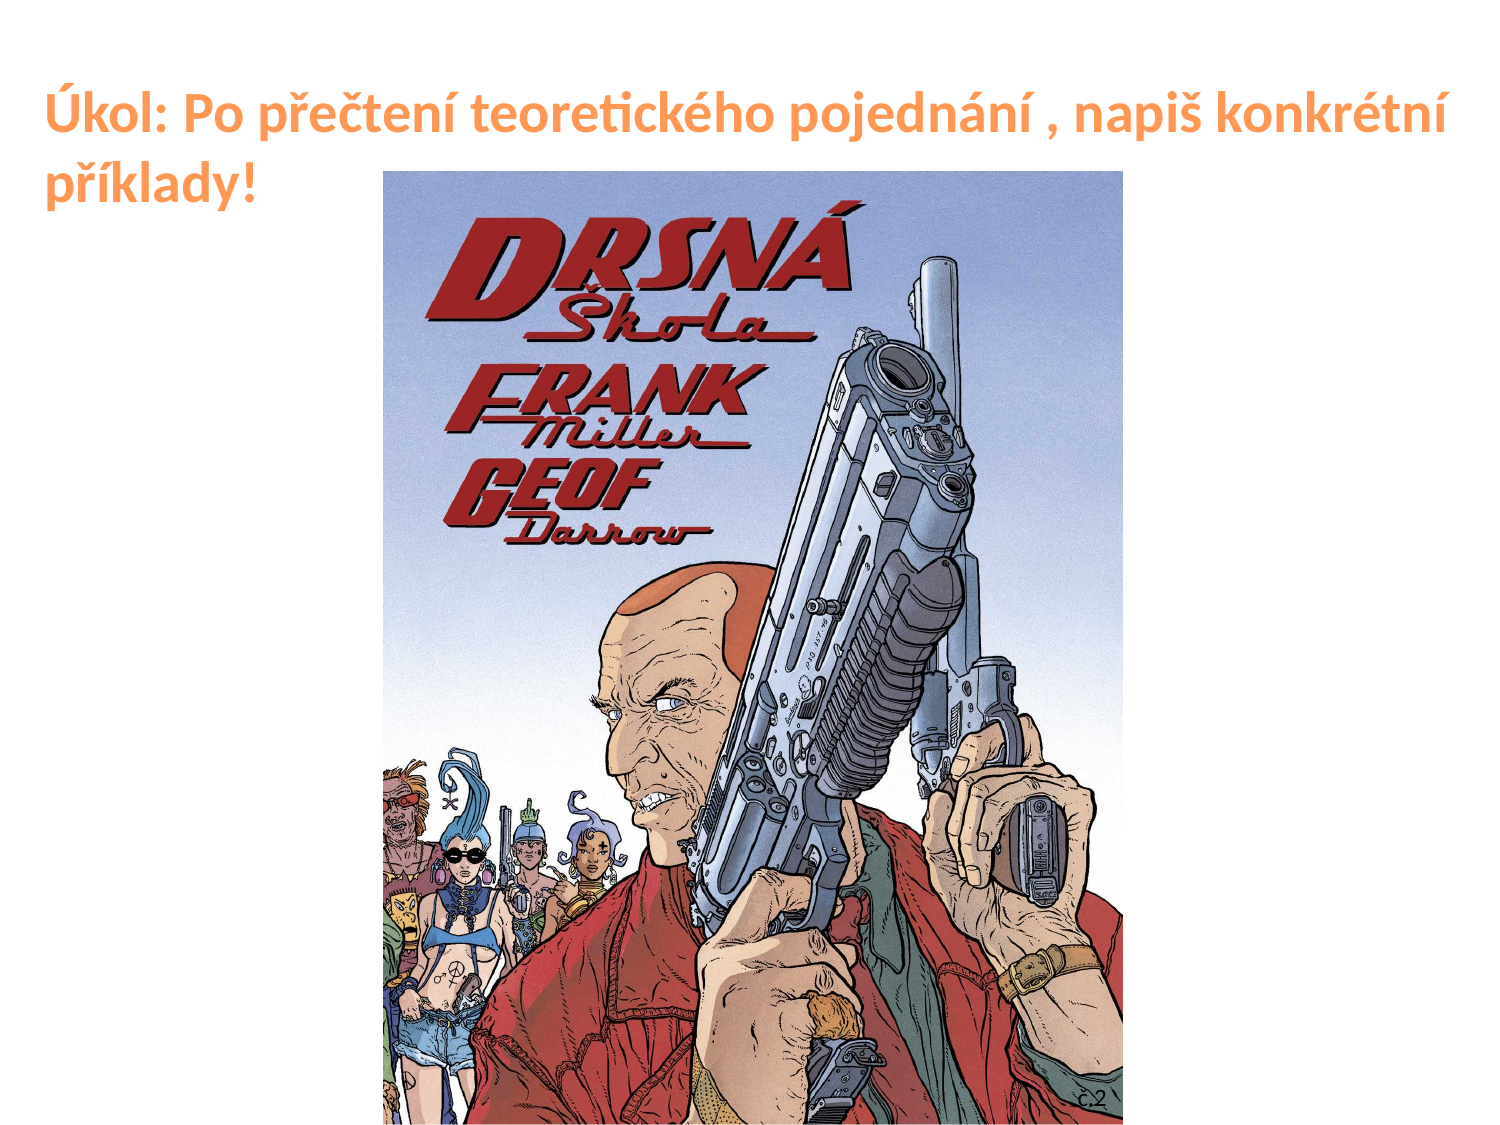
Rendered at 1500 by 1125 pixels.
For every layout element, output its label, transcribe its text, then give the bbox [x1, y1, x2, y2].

text_box Úkol: Po přečtení teoretického pojednání , napiš konkrétní příklady! [29, 66, 1500, 221]
picture [383, 171, 1123, 1125]
